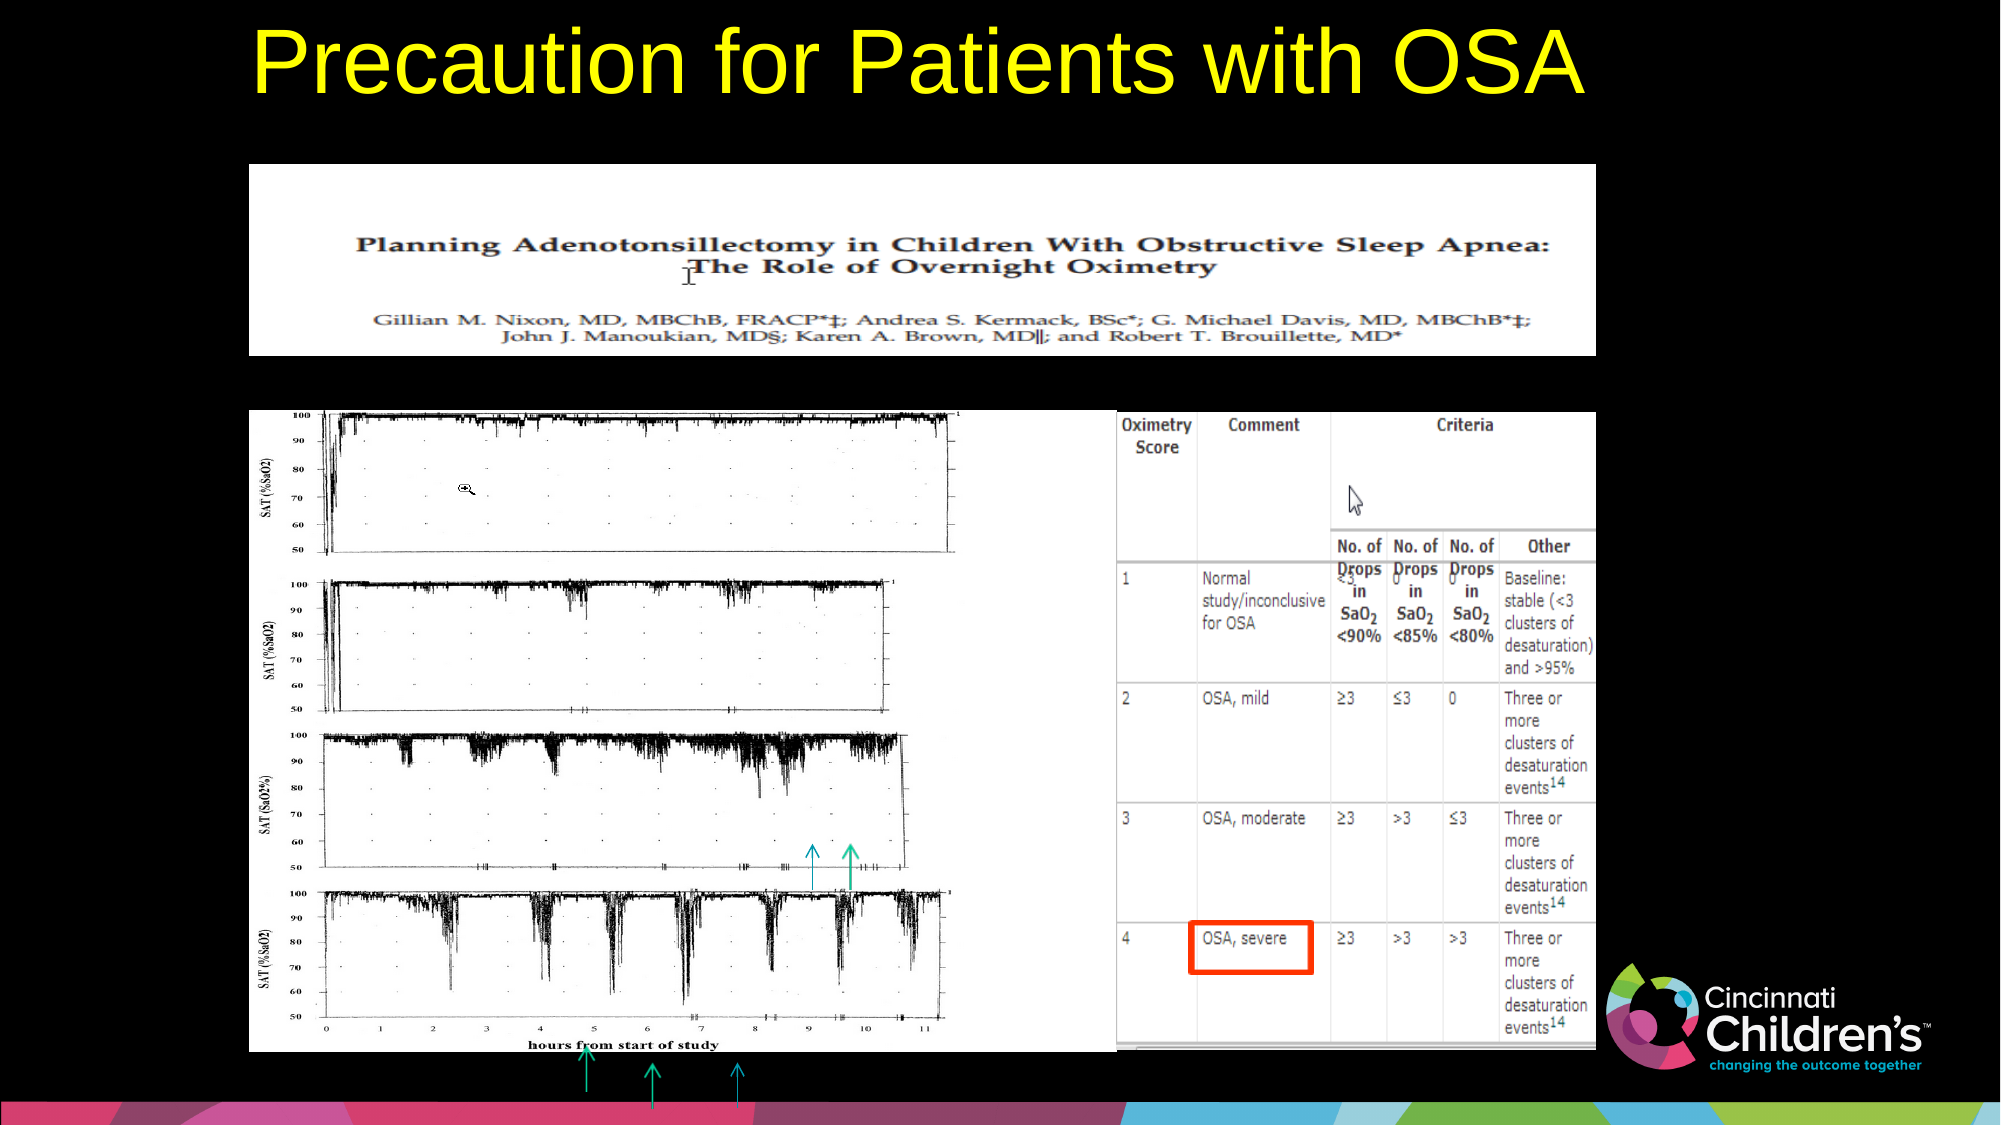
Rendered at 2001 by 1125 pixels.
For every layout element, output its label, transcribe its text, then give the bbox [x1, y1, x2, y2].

picture [0, 0, 2001, 1125]
title Precaution for Patients with OSA [0, 0, 1884, 182]
